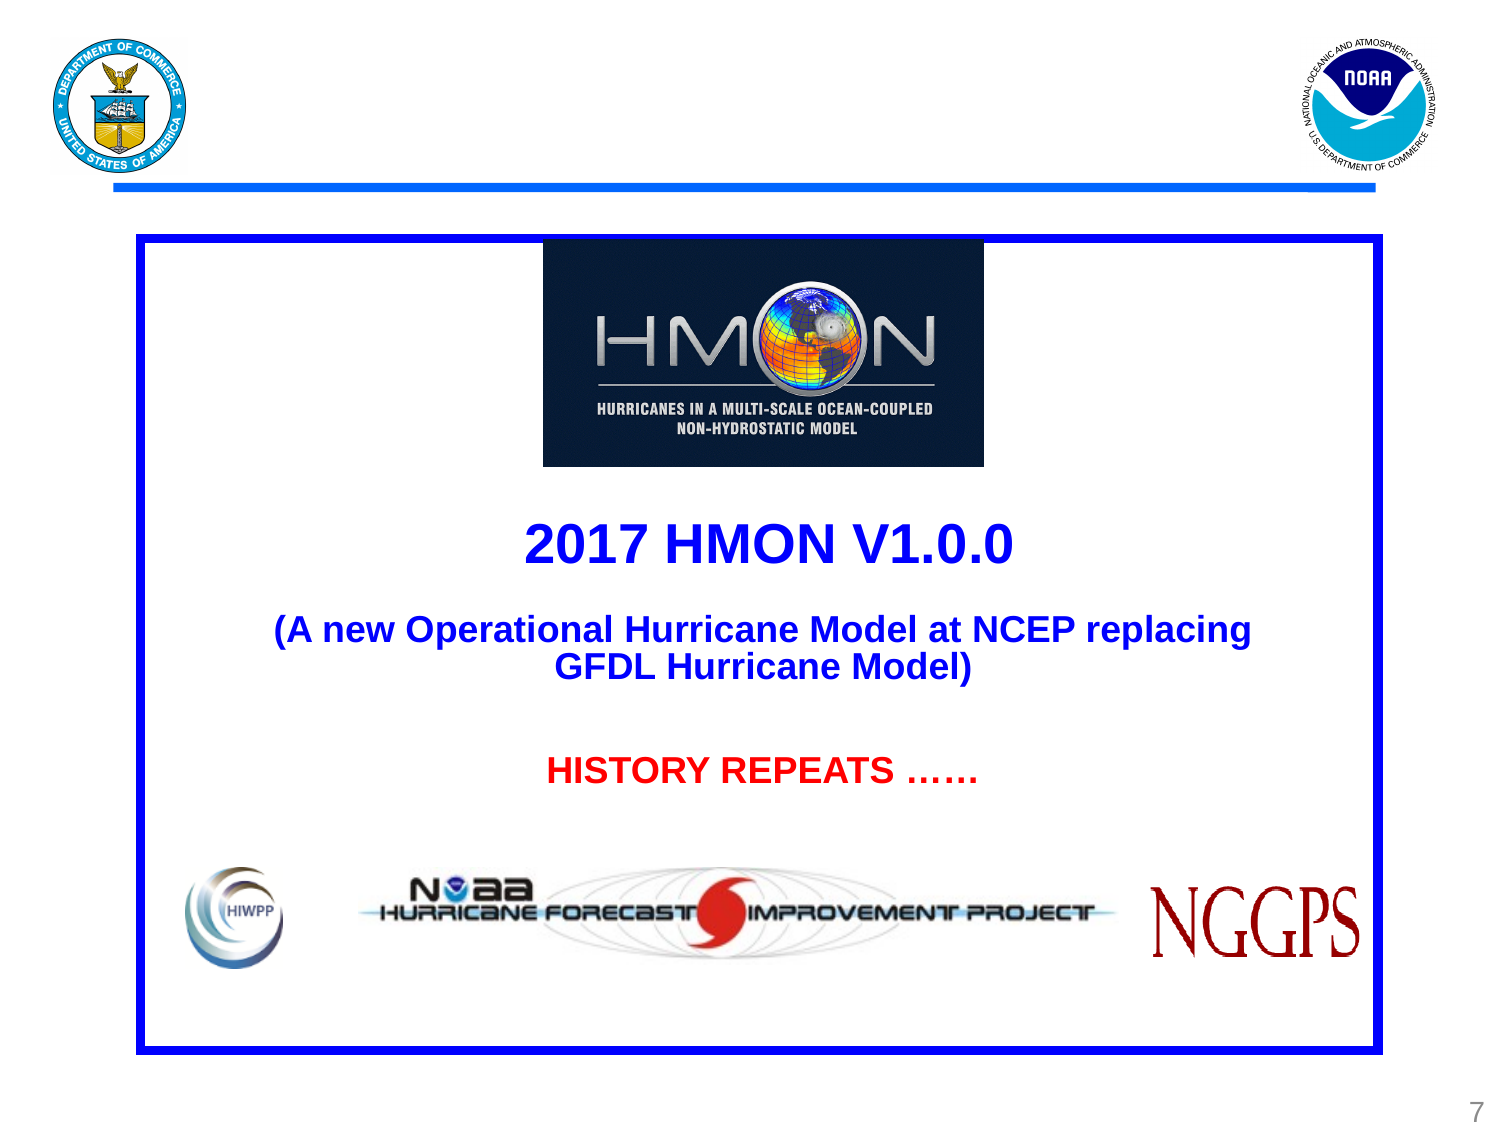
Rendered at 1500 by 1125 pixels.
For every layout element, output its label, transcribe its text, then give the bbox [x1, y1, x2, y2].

picture [50, 37, 188, 175]
picture [542, 239, 984, 467]
picture [358, 867, 1119, 965]
slide_number 7 [1149, 1085, 1500, 1125]
text_box [140, 238, 1379, 1051]
text_box HISTORY REPEATS …… [531, 738, 996, 799]
picture [1148, 867, 1363, 963]
picture [185, 867, 284, 970]
picture [1300, 37, 1438, 173]
